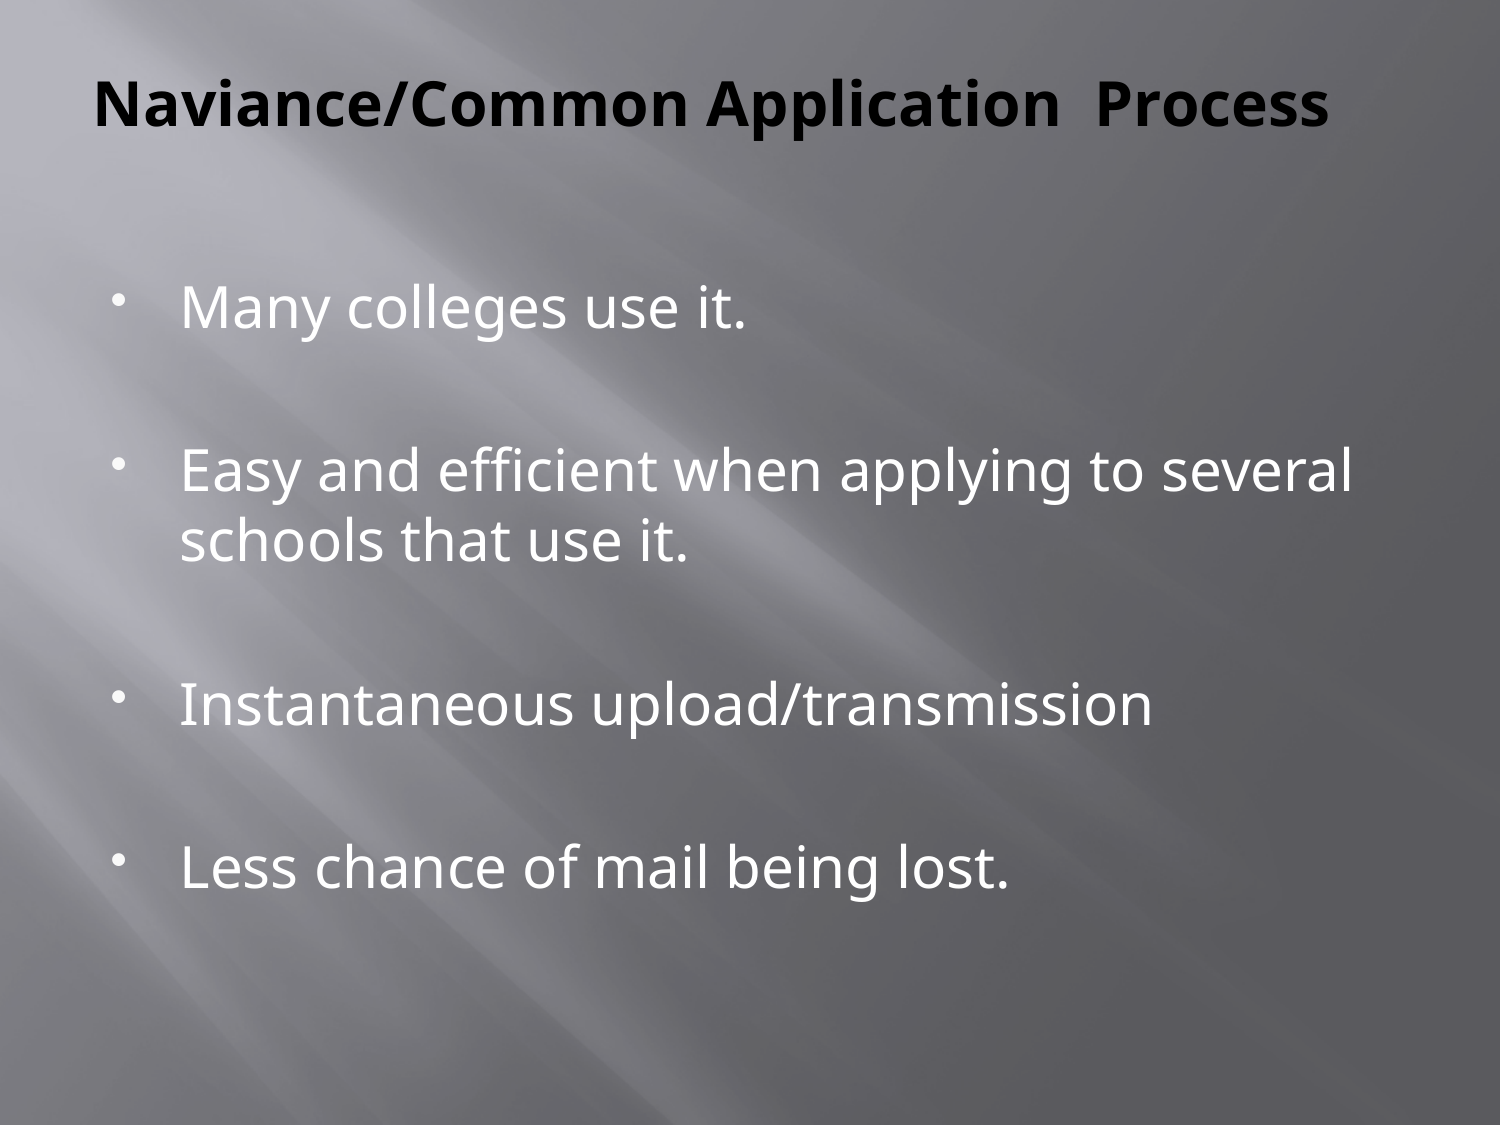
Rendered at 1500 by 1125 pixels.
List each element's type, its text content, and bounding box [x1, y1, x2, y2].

list Many colleges use it. Easy and efficient when applying to several schools that use it. Instantaneous upload/transmission Less chance of mail being lost. [74, 262, 1426, 1036]
title Naviance/Common Application Process [75, 45, 1425, 233]
